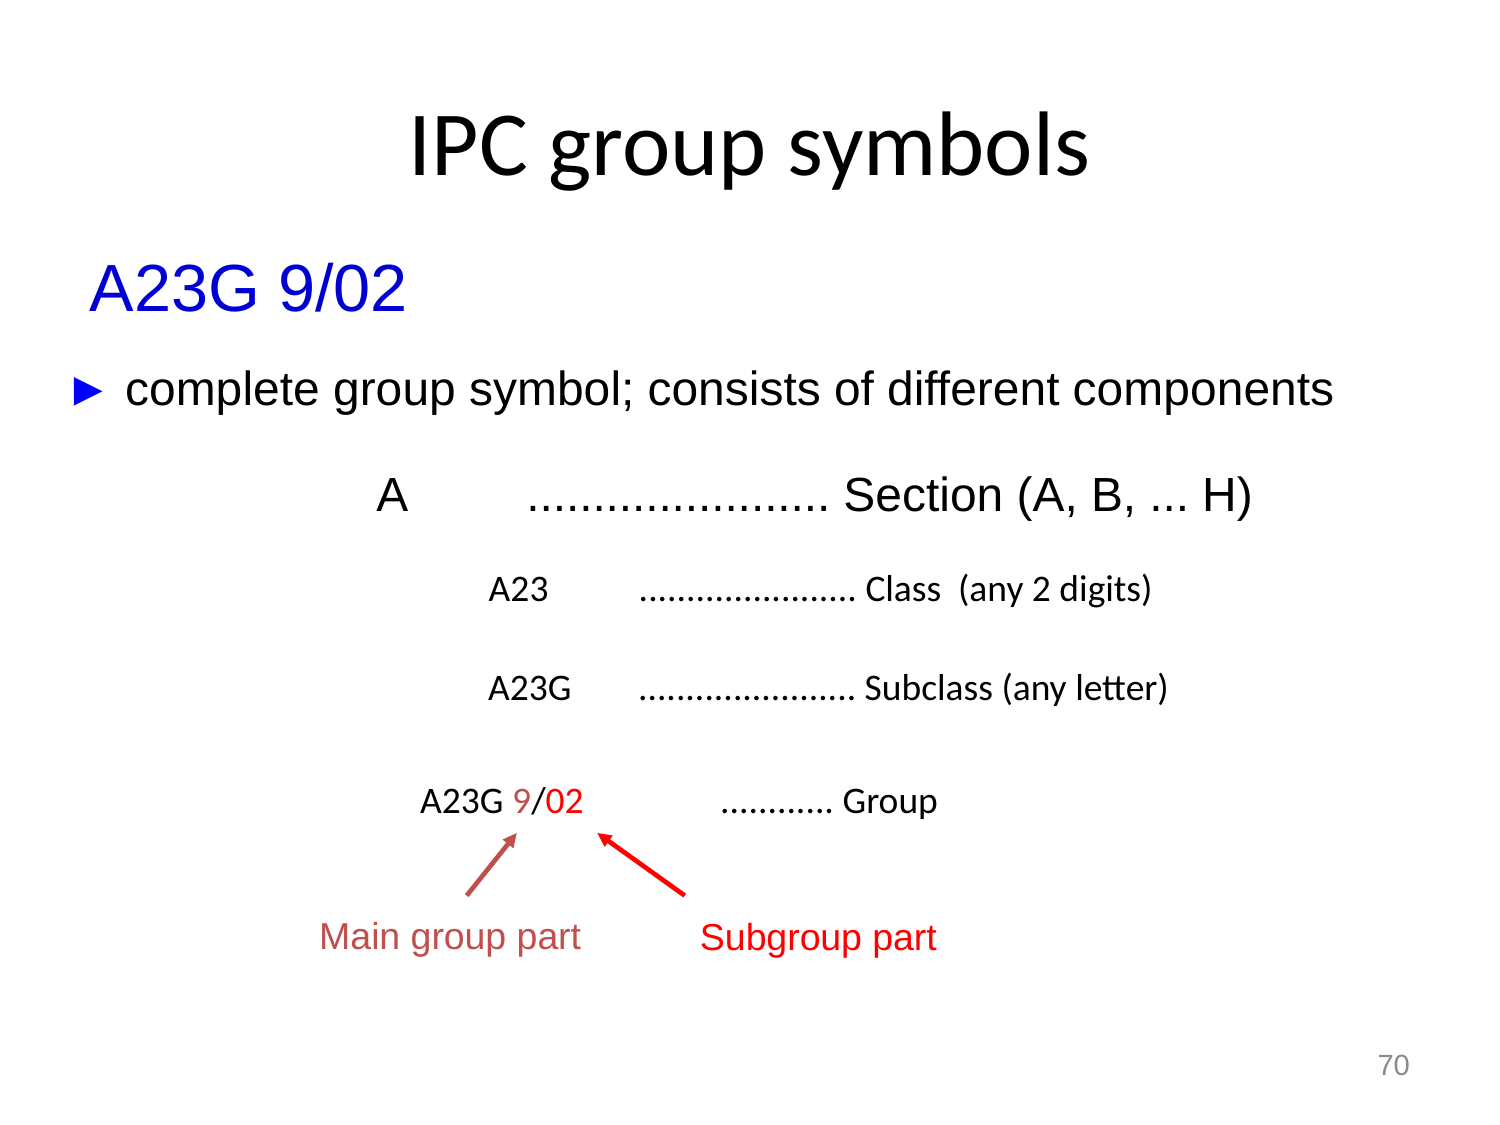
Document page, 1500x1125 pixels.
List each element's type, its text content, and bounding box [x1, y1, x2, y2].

text_box A23 ....................... Class (any 2 digits) [473, 555, 1169, 616]
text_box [618, 832, 963, 967]
text_box A23G ....................... Subclass (any letter) [473, 655, 1185, 716]
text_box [293, 832, 618, 966]
slide_number 70 [1074, 1024, 1425, 1103]
text_box A ....................... Section (A, B, ... H) [361, 455, 1270, 529]
title IPC group symbols [75, 45, 1425, 233]
text_box A23G 9/02 [74, 237, 475, 333]
text_box ► complete group symbol; consists of different components [49, 350, 1352, 423]
text_box A23G 9/02 ............ Group [405, 768, 954, 829]
